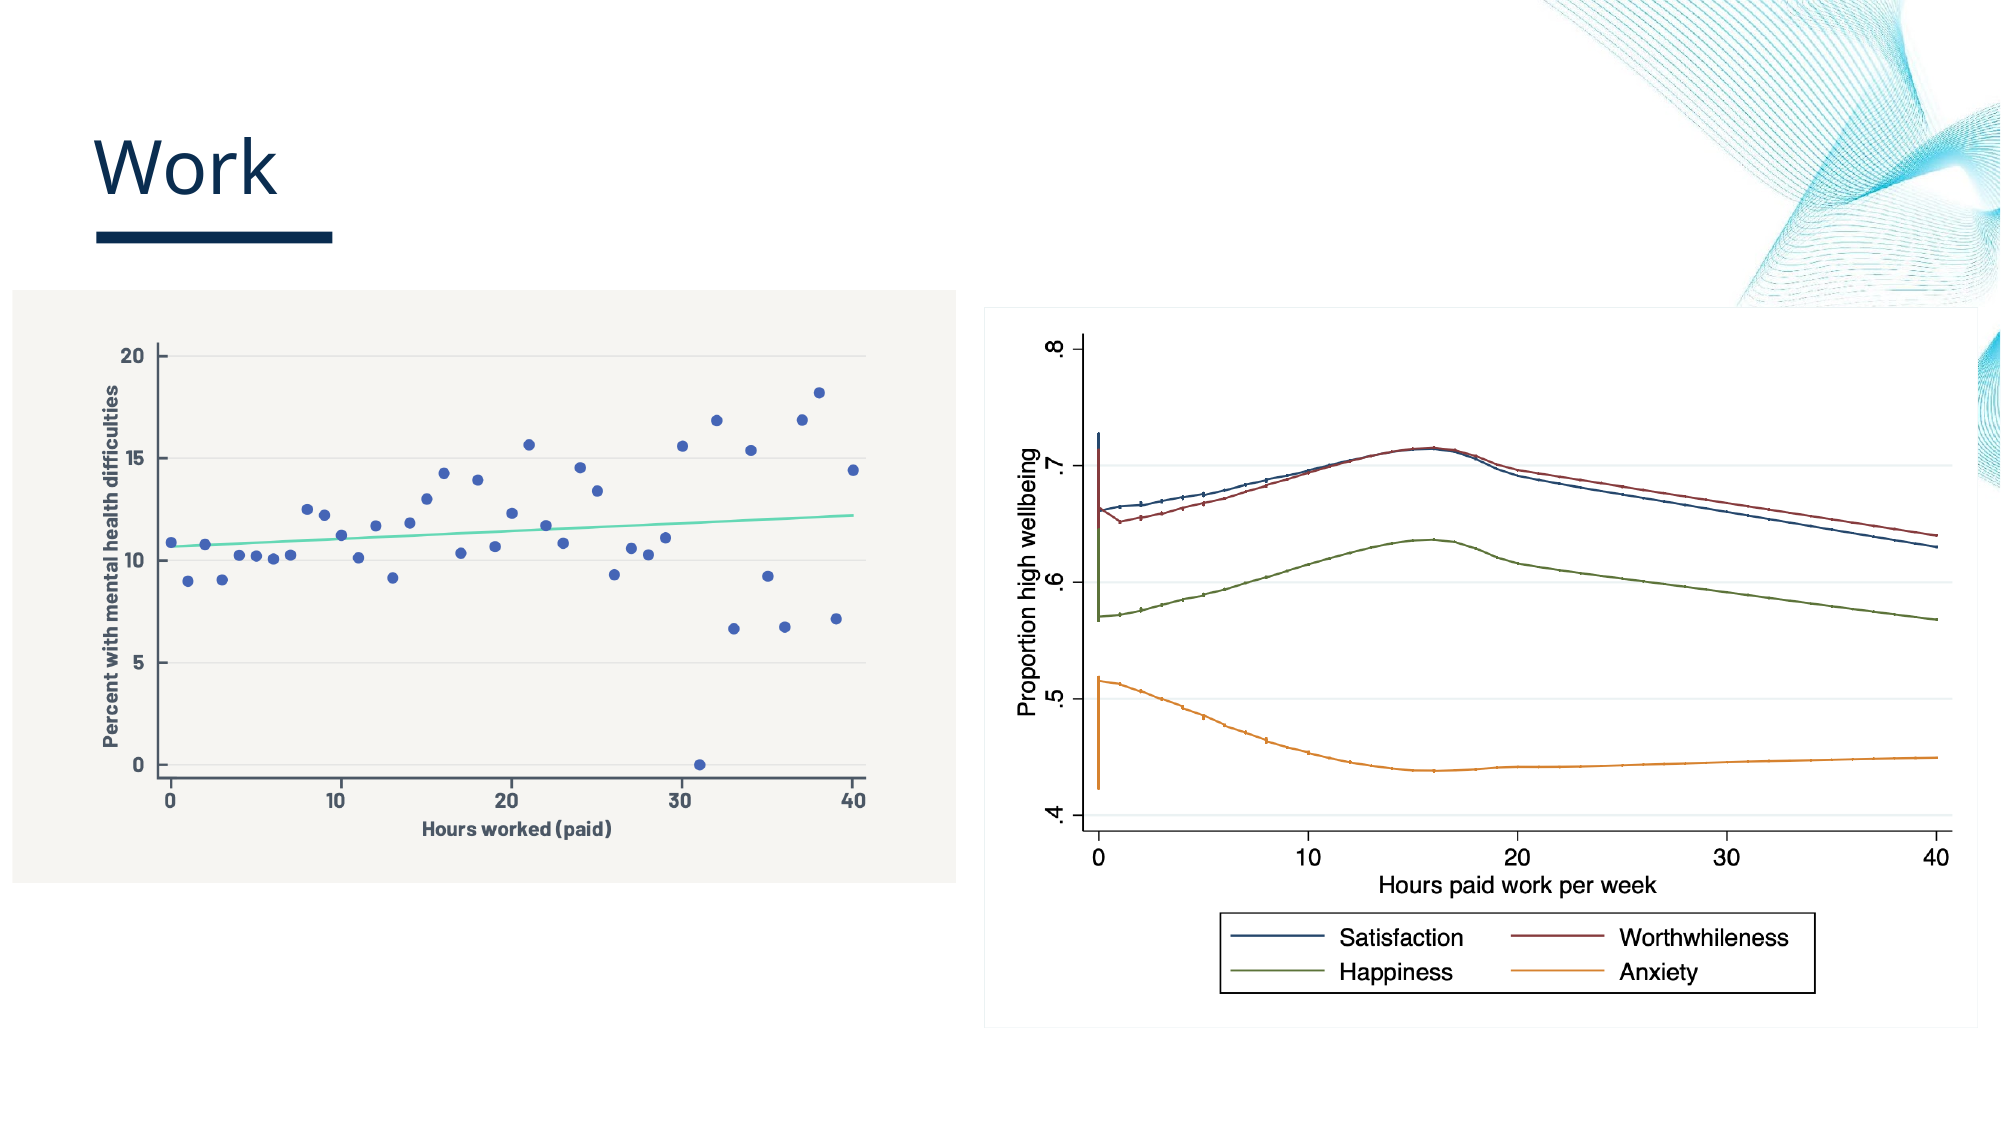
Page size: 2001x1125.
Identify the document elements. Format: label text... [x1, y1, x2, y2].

picture [0, 0, 2001, 1125]
title Work [78, 122, 1918, 232]
